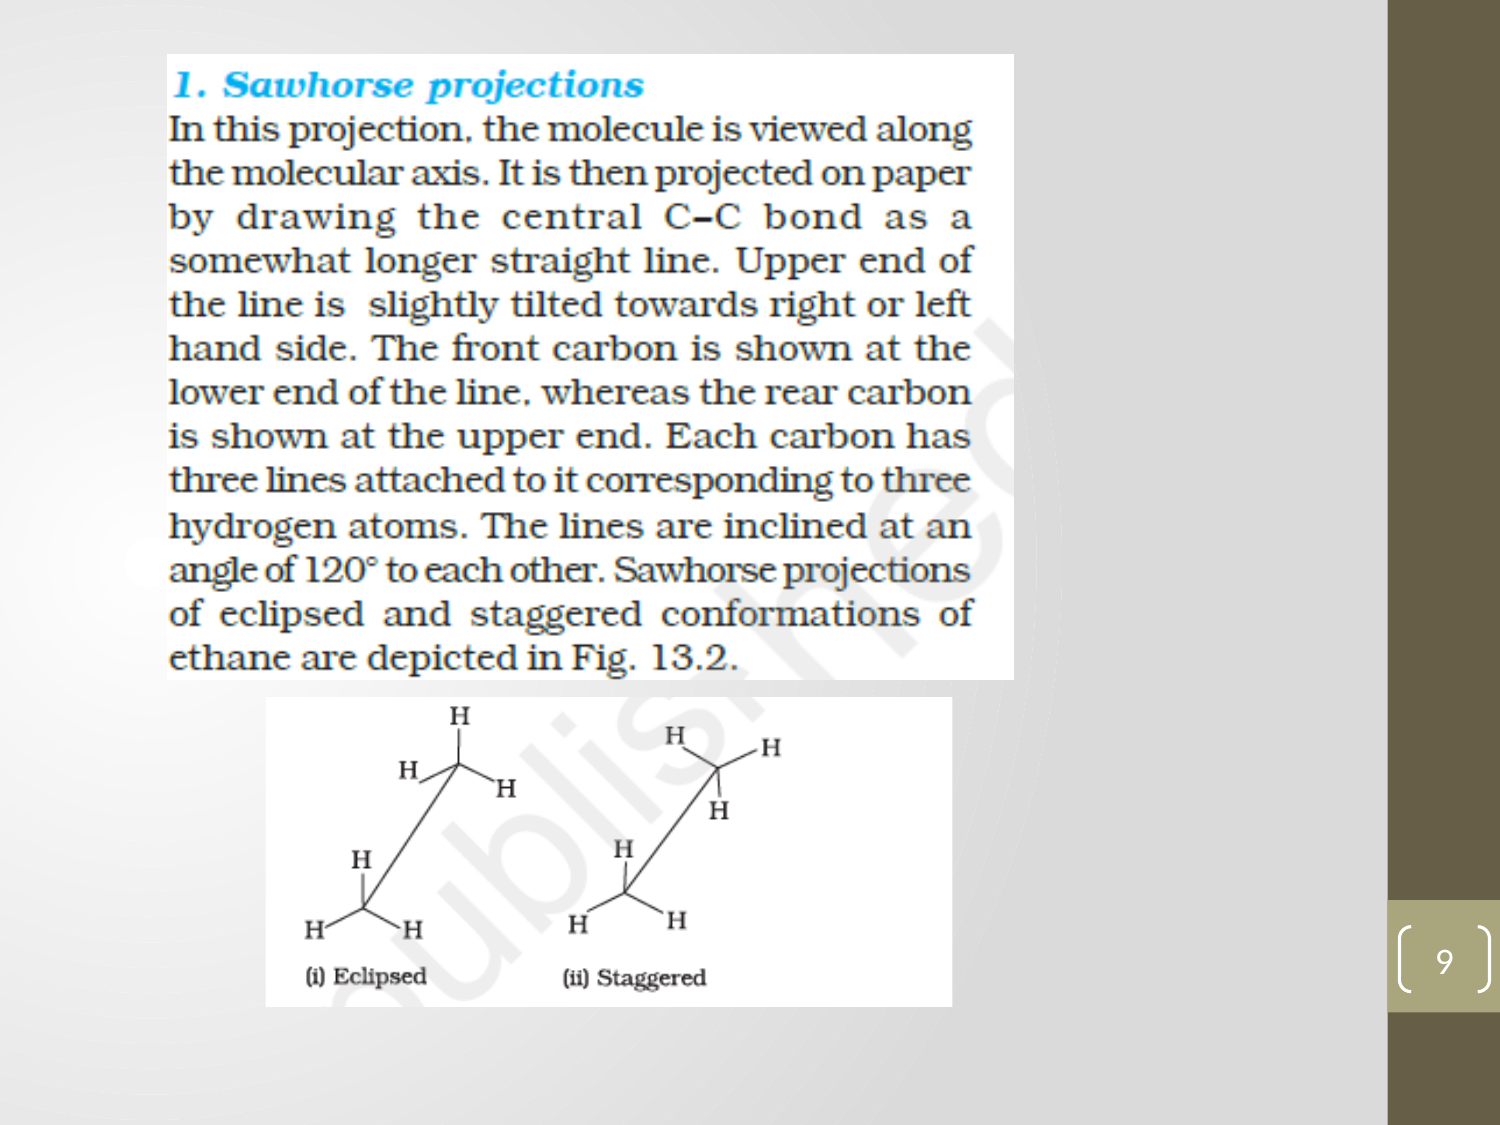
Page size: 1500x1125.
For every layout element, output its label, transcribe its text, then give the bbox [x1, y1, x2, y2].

picture [166, 53, 1015, 681]
picture [265, 696, 953, 1008]
slide_number 9 [1397, 925, 1492, 994]
text_box [88, 427, 1093, 758]
